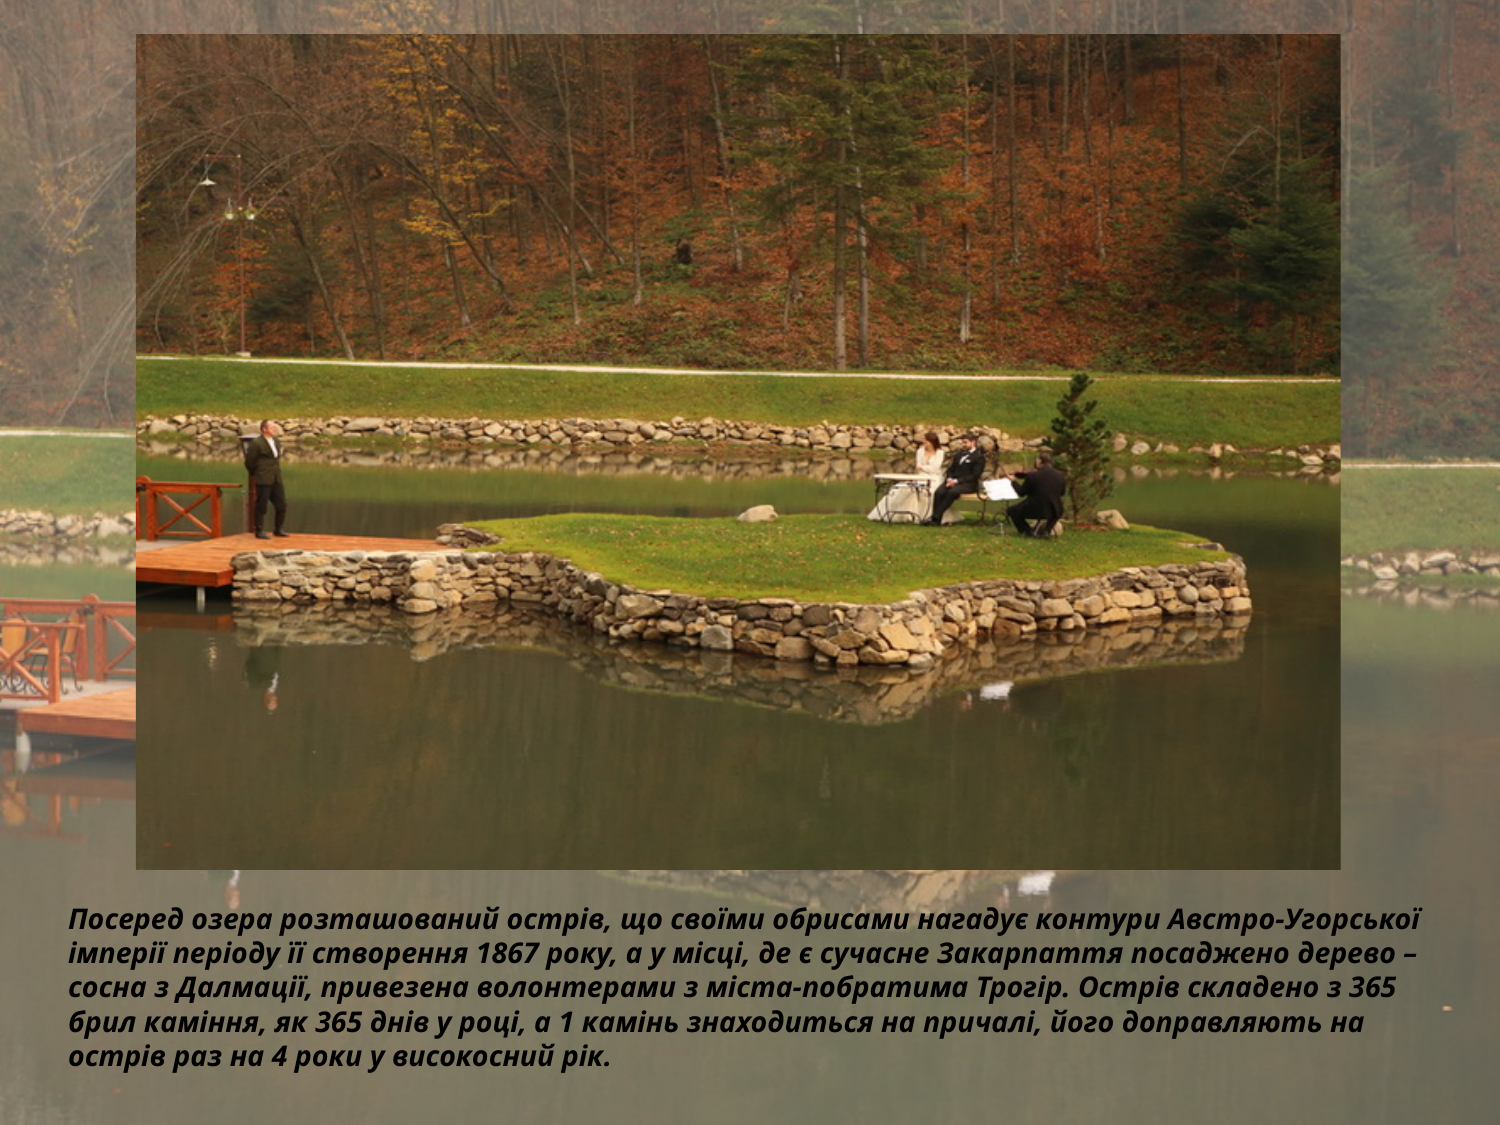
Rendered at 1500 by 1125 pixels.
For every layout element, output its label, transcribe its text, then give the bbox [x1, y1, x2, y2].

picture [135, 34, 1341, 870]
list Посеред озера розташований острів, що своїми обрисами нагадує контури Австро-Угорської імперії періоду її створення 1867 року, а у місці, де є сучасне Закарпаття посаджено дерево – сосна з Далмації, привезена волонтерами з міста-побратима Трогір. Острів складено з 365 брил каміння, як 365 днів у році, а 1 камінь знаходиться на причалі, його доправляють на острів раз на 4 роки у високосний рік. [53, 893, 1459, 1083]
